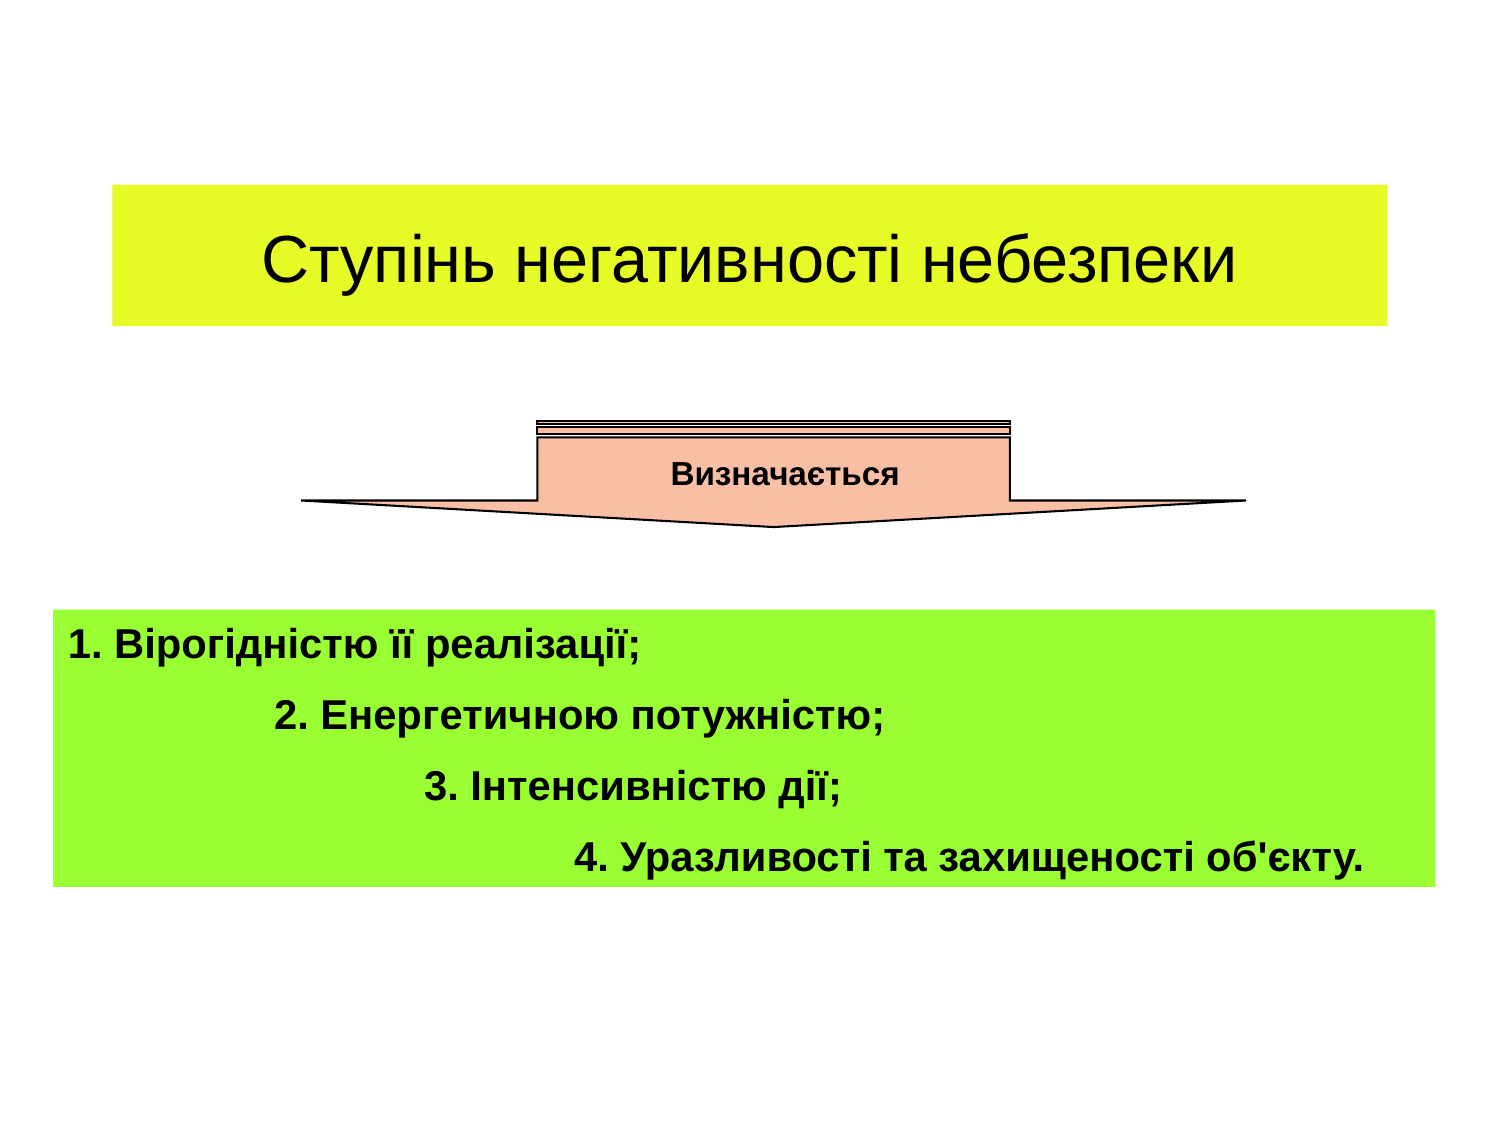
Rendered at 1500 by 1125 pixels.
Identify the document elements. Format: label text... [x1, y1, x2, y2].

text_box [301, 437, 1247, 528]
text_box [537, 420, 1010, 425]
text_box [537, 427, 1010, 435]
text_box 1. Вірогідністю її реалізації; 2. Енергетичною потужністю; 3. Інтенсивністю дії; 4. Уразливості та захищеності об'єкту. [53, 609, 1436, 887]
title Ступінь негативності небезпеки [112, 184, 1388, 327]
text_box Визначається [631, 444, 939, 499]
